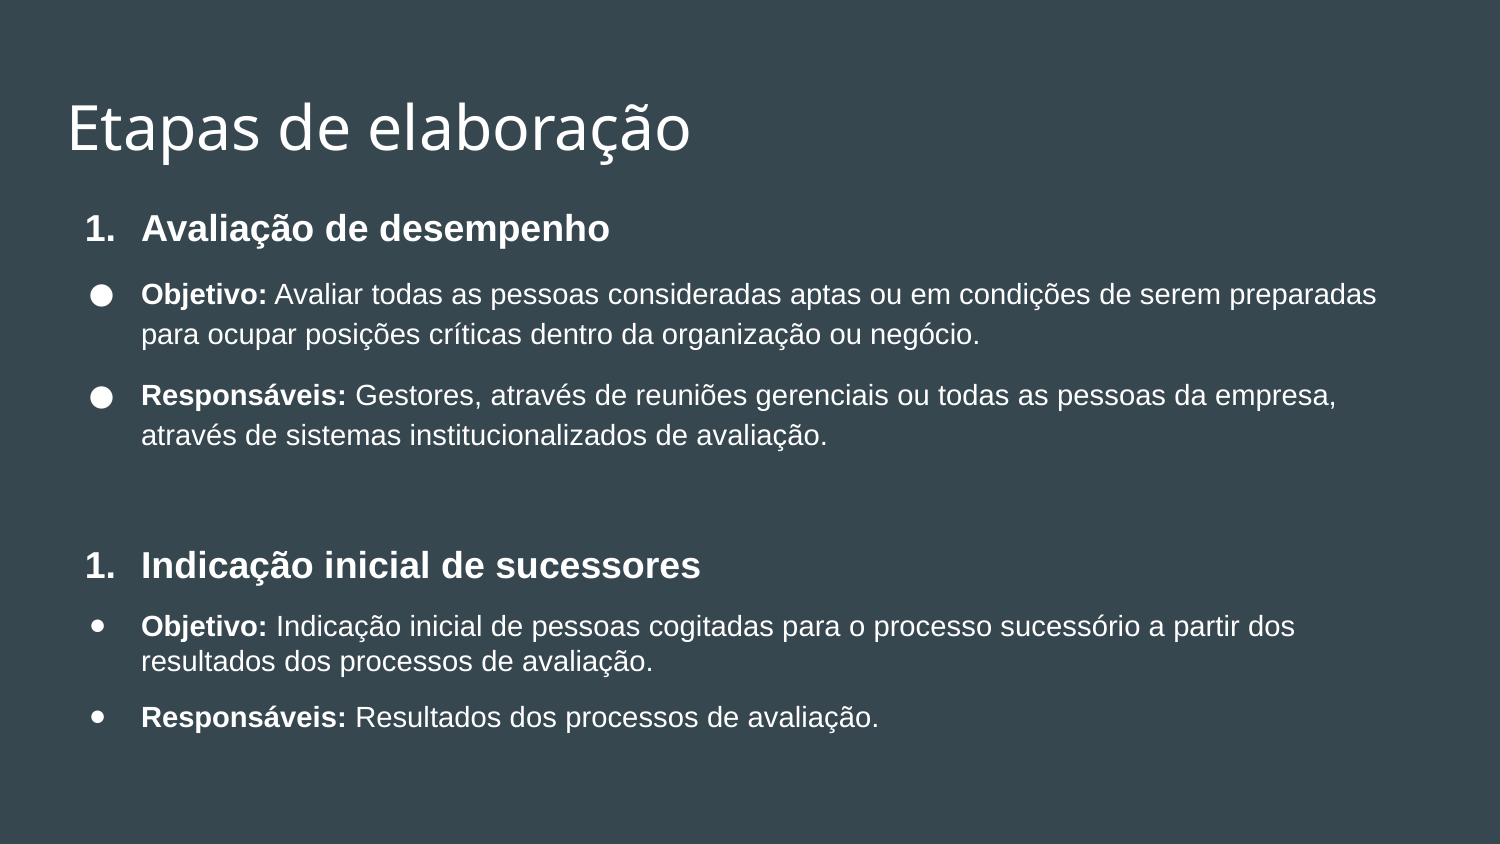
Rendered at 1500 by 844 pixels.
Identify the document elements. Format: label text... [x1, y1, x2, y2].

title Etapas de elaboração [51, 72, 1449, 167]
list Avaliação de desempenho Objetivo: Avaliar todas as pessoas consideradas aptas ou em condições de serem preparadas para ocupar posições críticas dentro da organização ou negócio. Responsáveis: Gestores, através de reuniões gerenciais ou todas as pessoas da empresa, através de sistemas institucionalizados de avaliação. Indicação inicial de sucessores Objetivo: Indicação inicial de pessoas cogitadas para o processo sucessório a partir dos resultados dos processos de avaliação. Responsáveis: Resultados dos processos de avaliação. [51, 189, 1449, 750]
